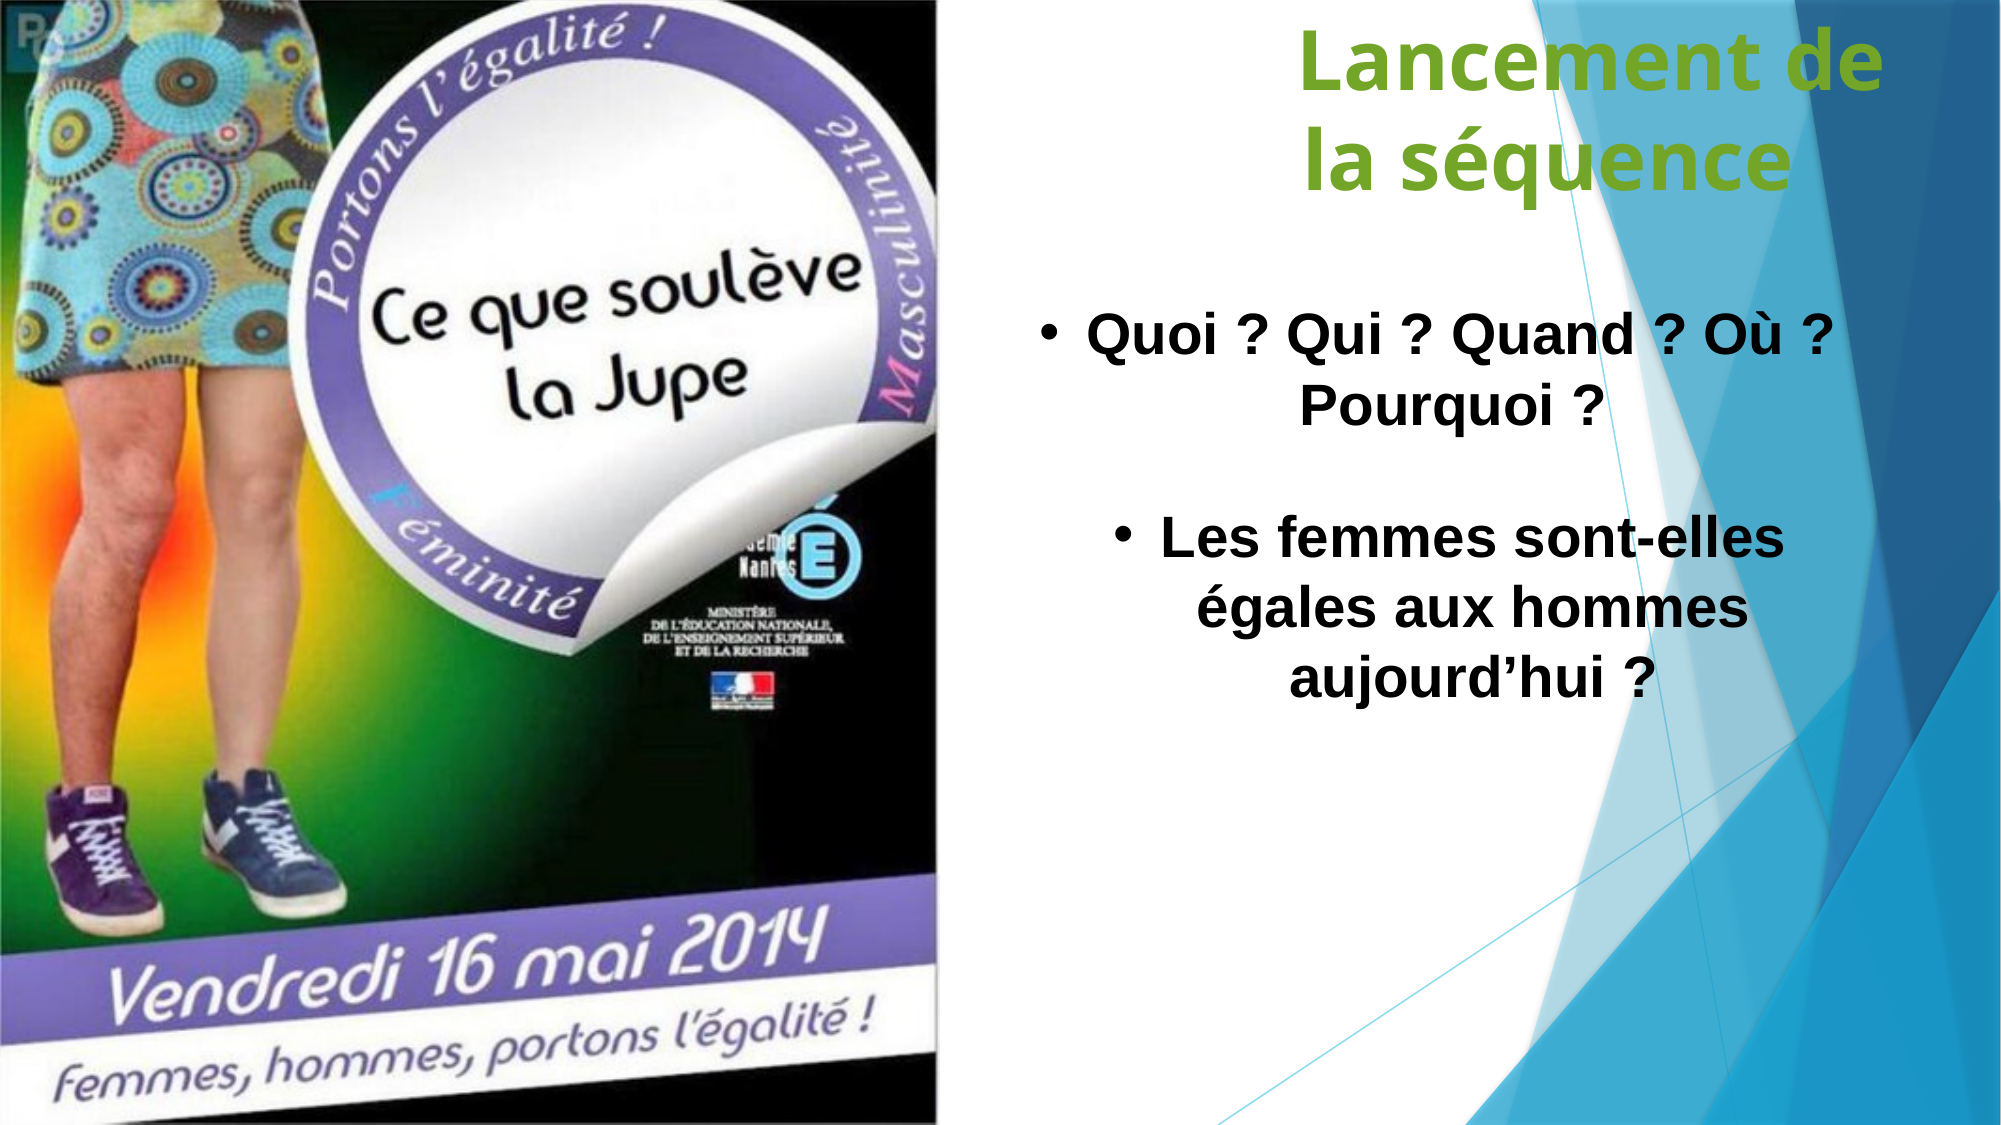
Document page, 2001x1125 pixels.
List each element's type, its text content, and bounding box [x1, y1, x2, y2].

text_box Les femmes sont-elles égales aux hommes aujourd’hui ? [1001, 491, 1900, 786]
text_box Lancement de la séquence [1246, 0, 1938, 215]
picture [0, 0, 940, 1125]
text_box Quoi ? Qui ? Quand ? Où ? Pourquoi ? [943, 289, 1938, 490]
